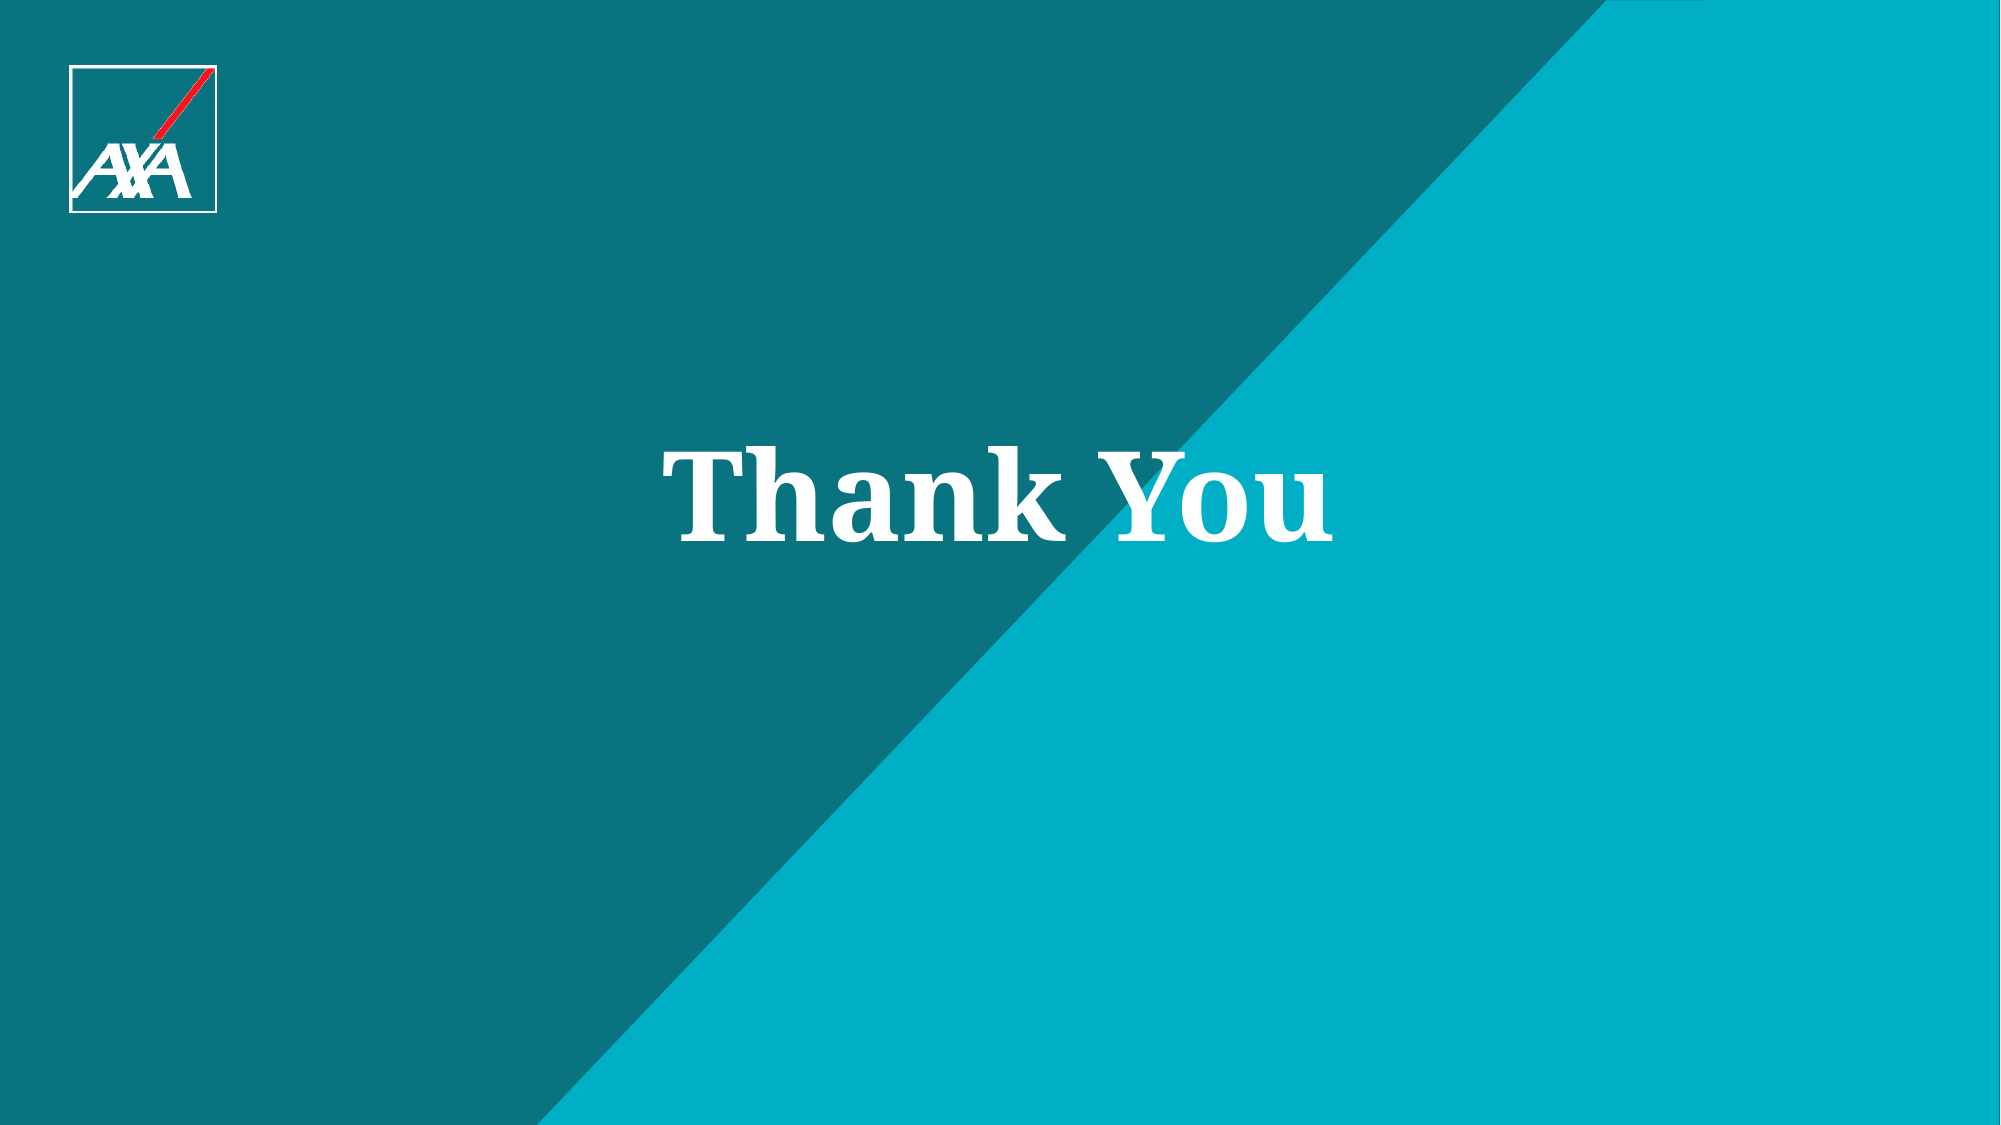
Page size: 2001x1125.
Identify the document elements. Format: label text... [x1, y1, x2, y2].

text_box Thank You [314, 408, 1686, 574]
picture [69, 65, 217, 213]
